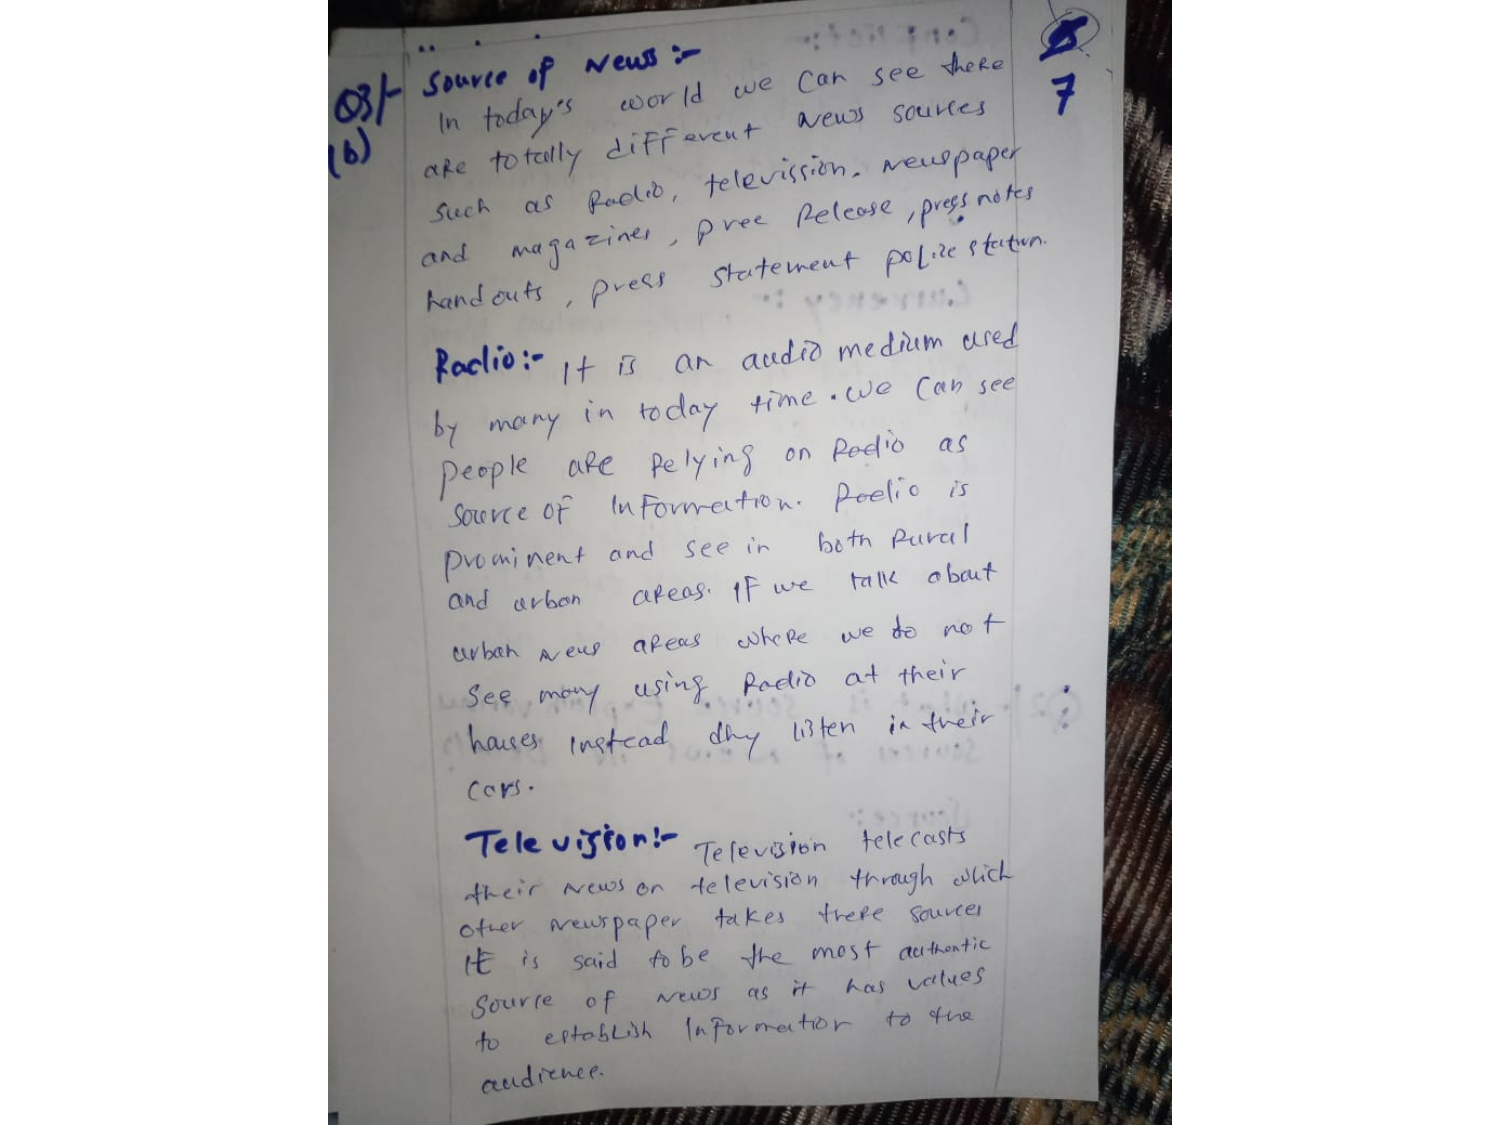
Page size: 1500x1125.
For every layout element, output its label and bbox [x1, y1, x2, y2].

picture [327, 0, 1173, 1125]
